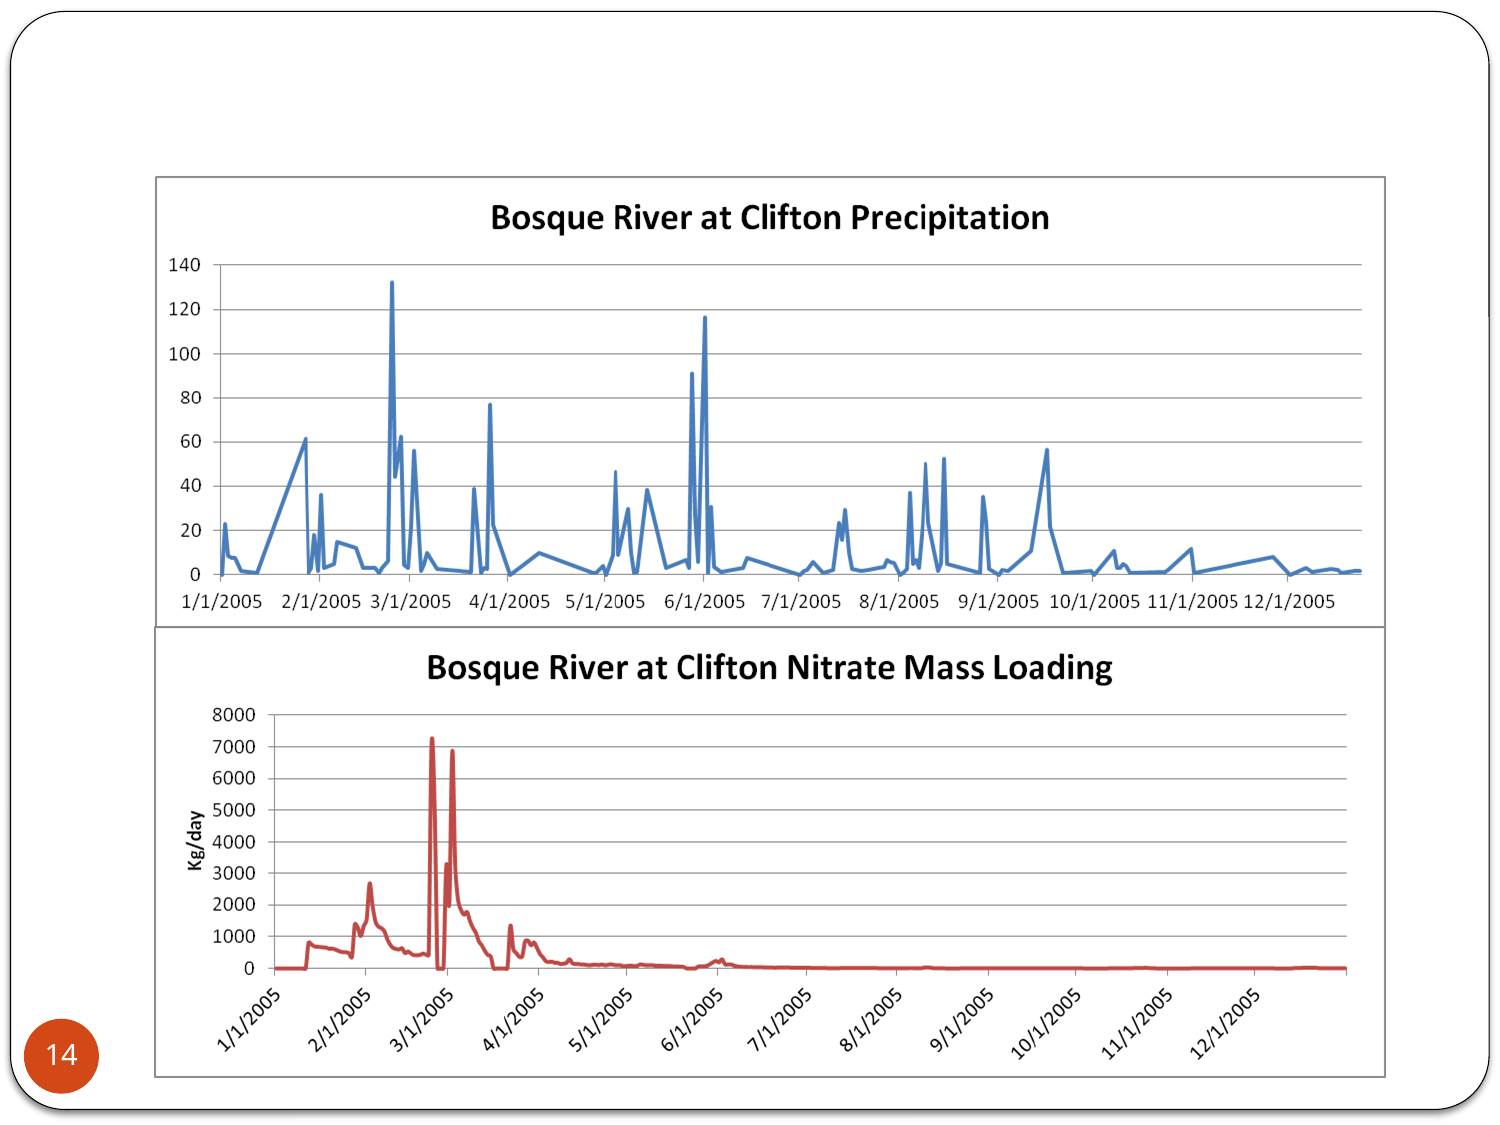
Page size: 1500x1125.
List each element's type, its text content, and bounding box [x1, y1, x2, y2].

picture [152, 174, 1388, 1080]
slide_number 14 [23, 1018, 99, 1094]
